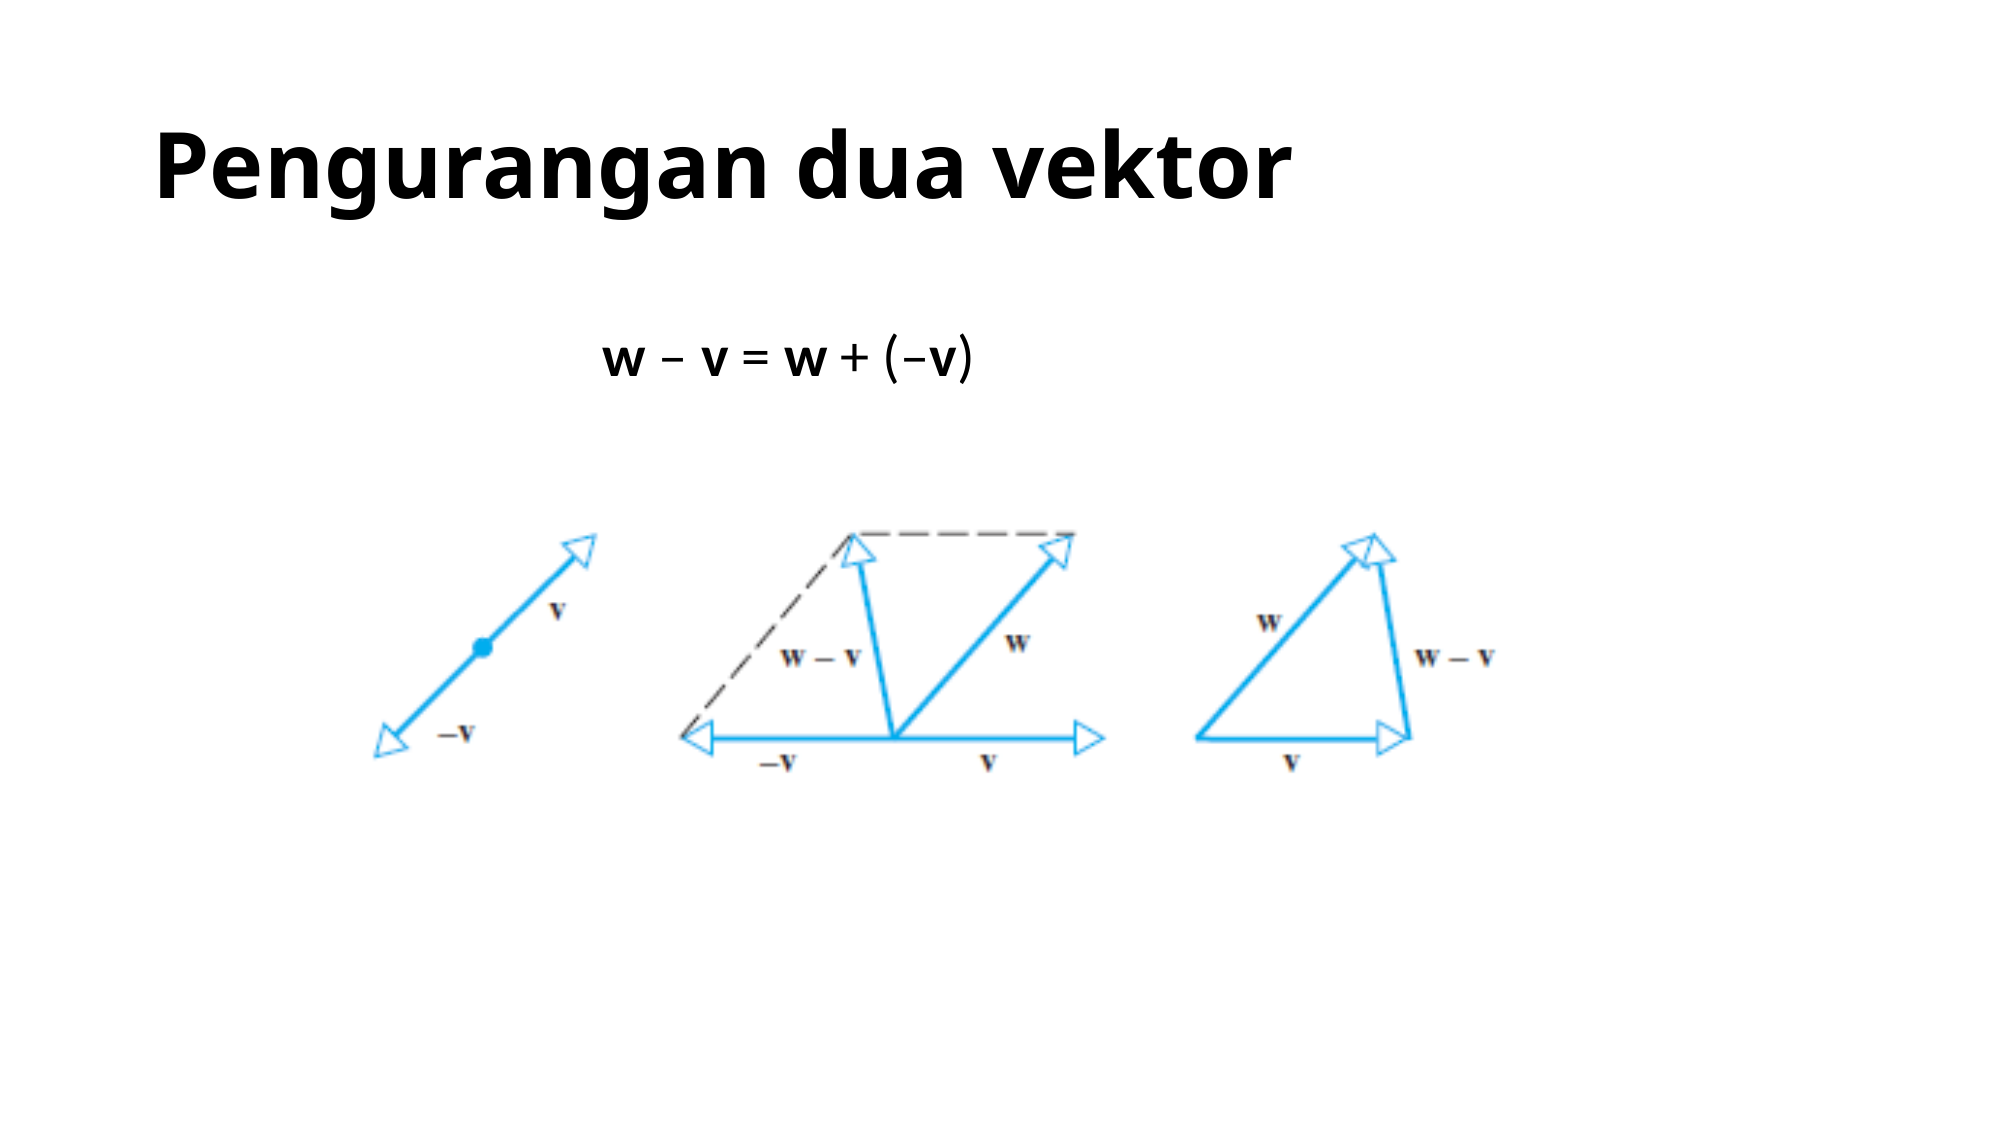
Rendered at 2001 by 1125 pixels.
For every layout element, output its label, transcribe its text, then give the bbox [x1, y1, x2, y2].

list w – v = w + (–v) [207, 318, 1933, 687]
title Pengurangan dua vektor [137, 59, 1863, 278]
picture [328, 464, 1586, 779]
